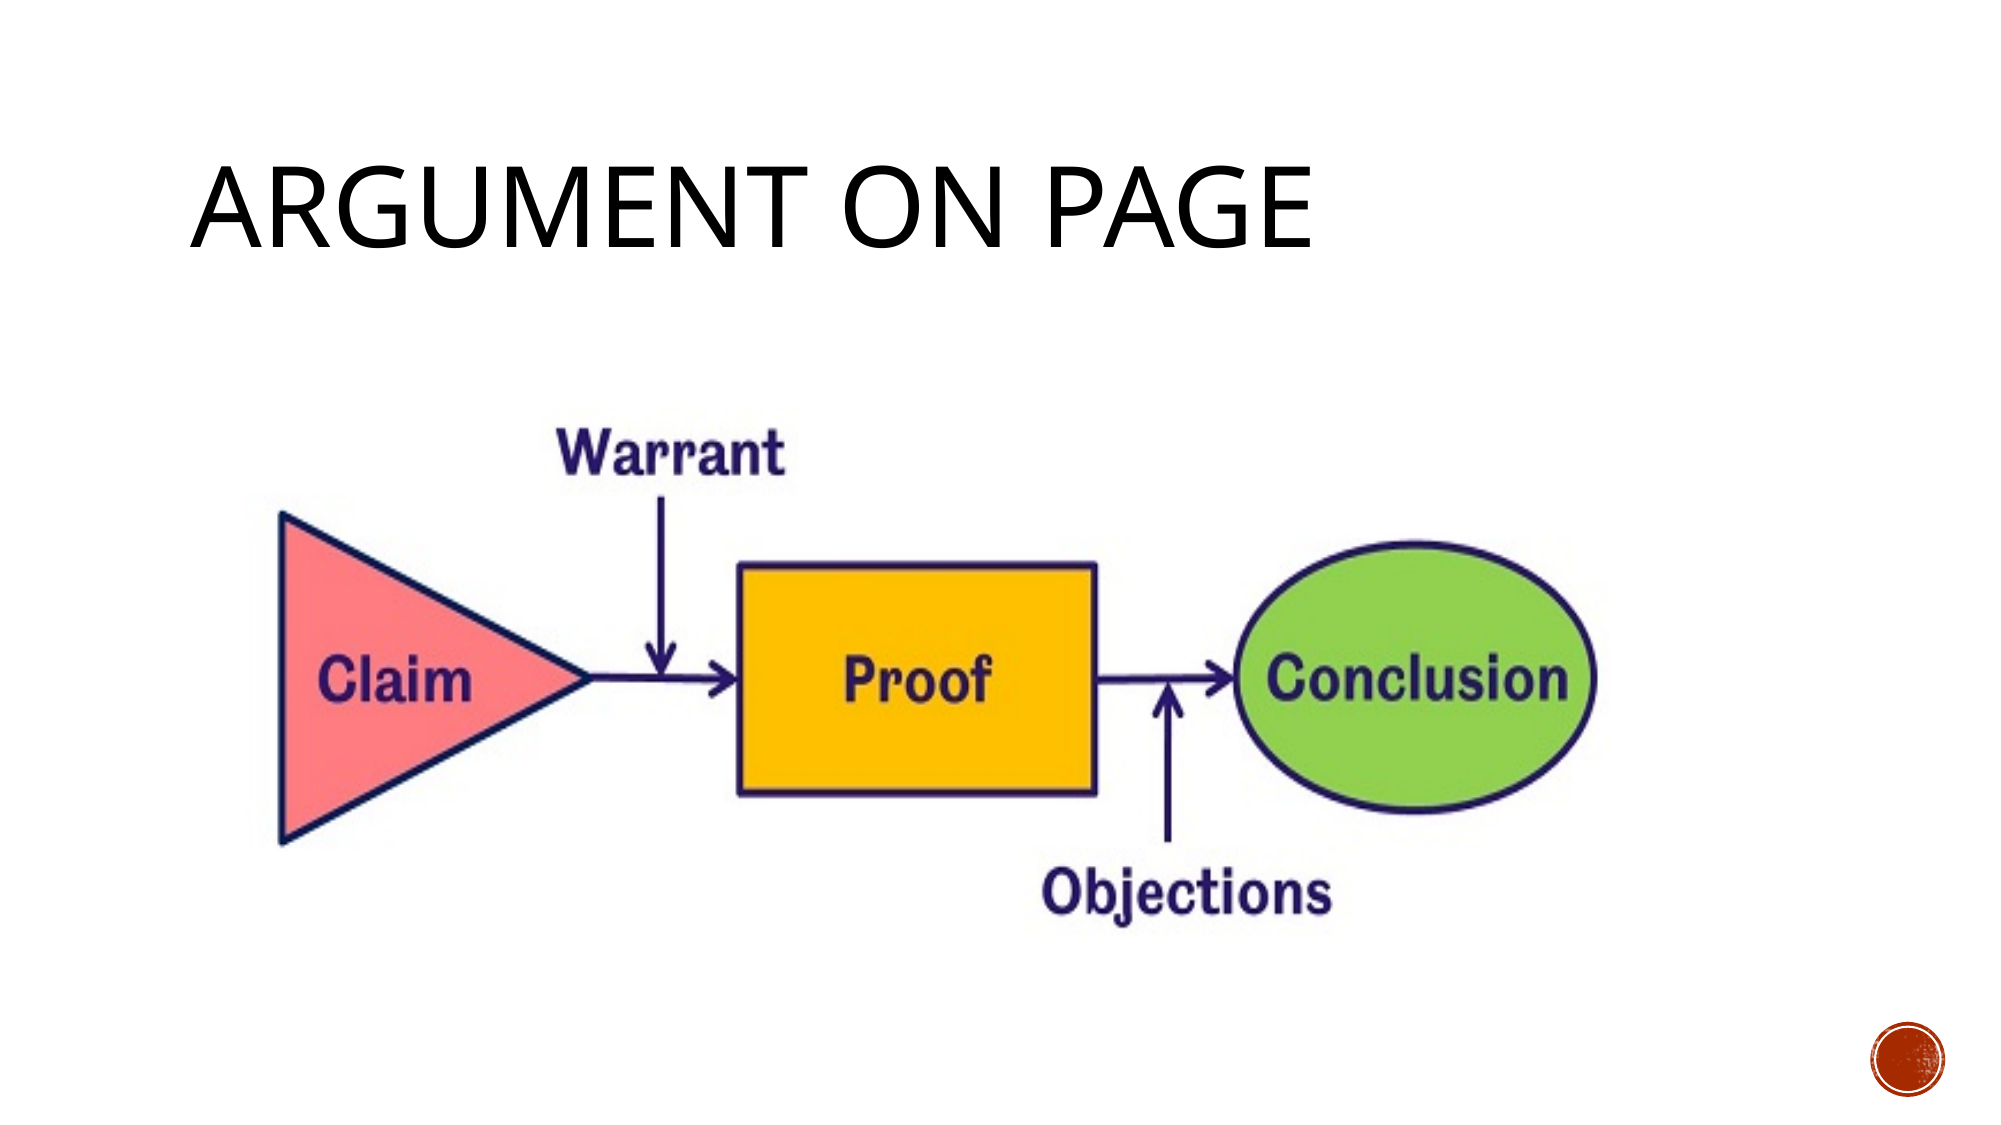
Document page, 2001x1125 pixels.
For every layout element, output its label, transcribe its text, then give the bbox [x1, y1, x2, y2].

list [247, 407, 1627, 945]
title Argument on page [175, 79, 1826, 344]
